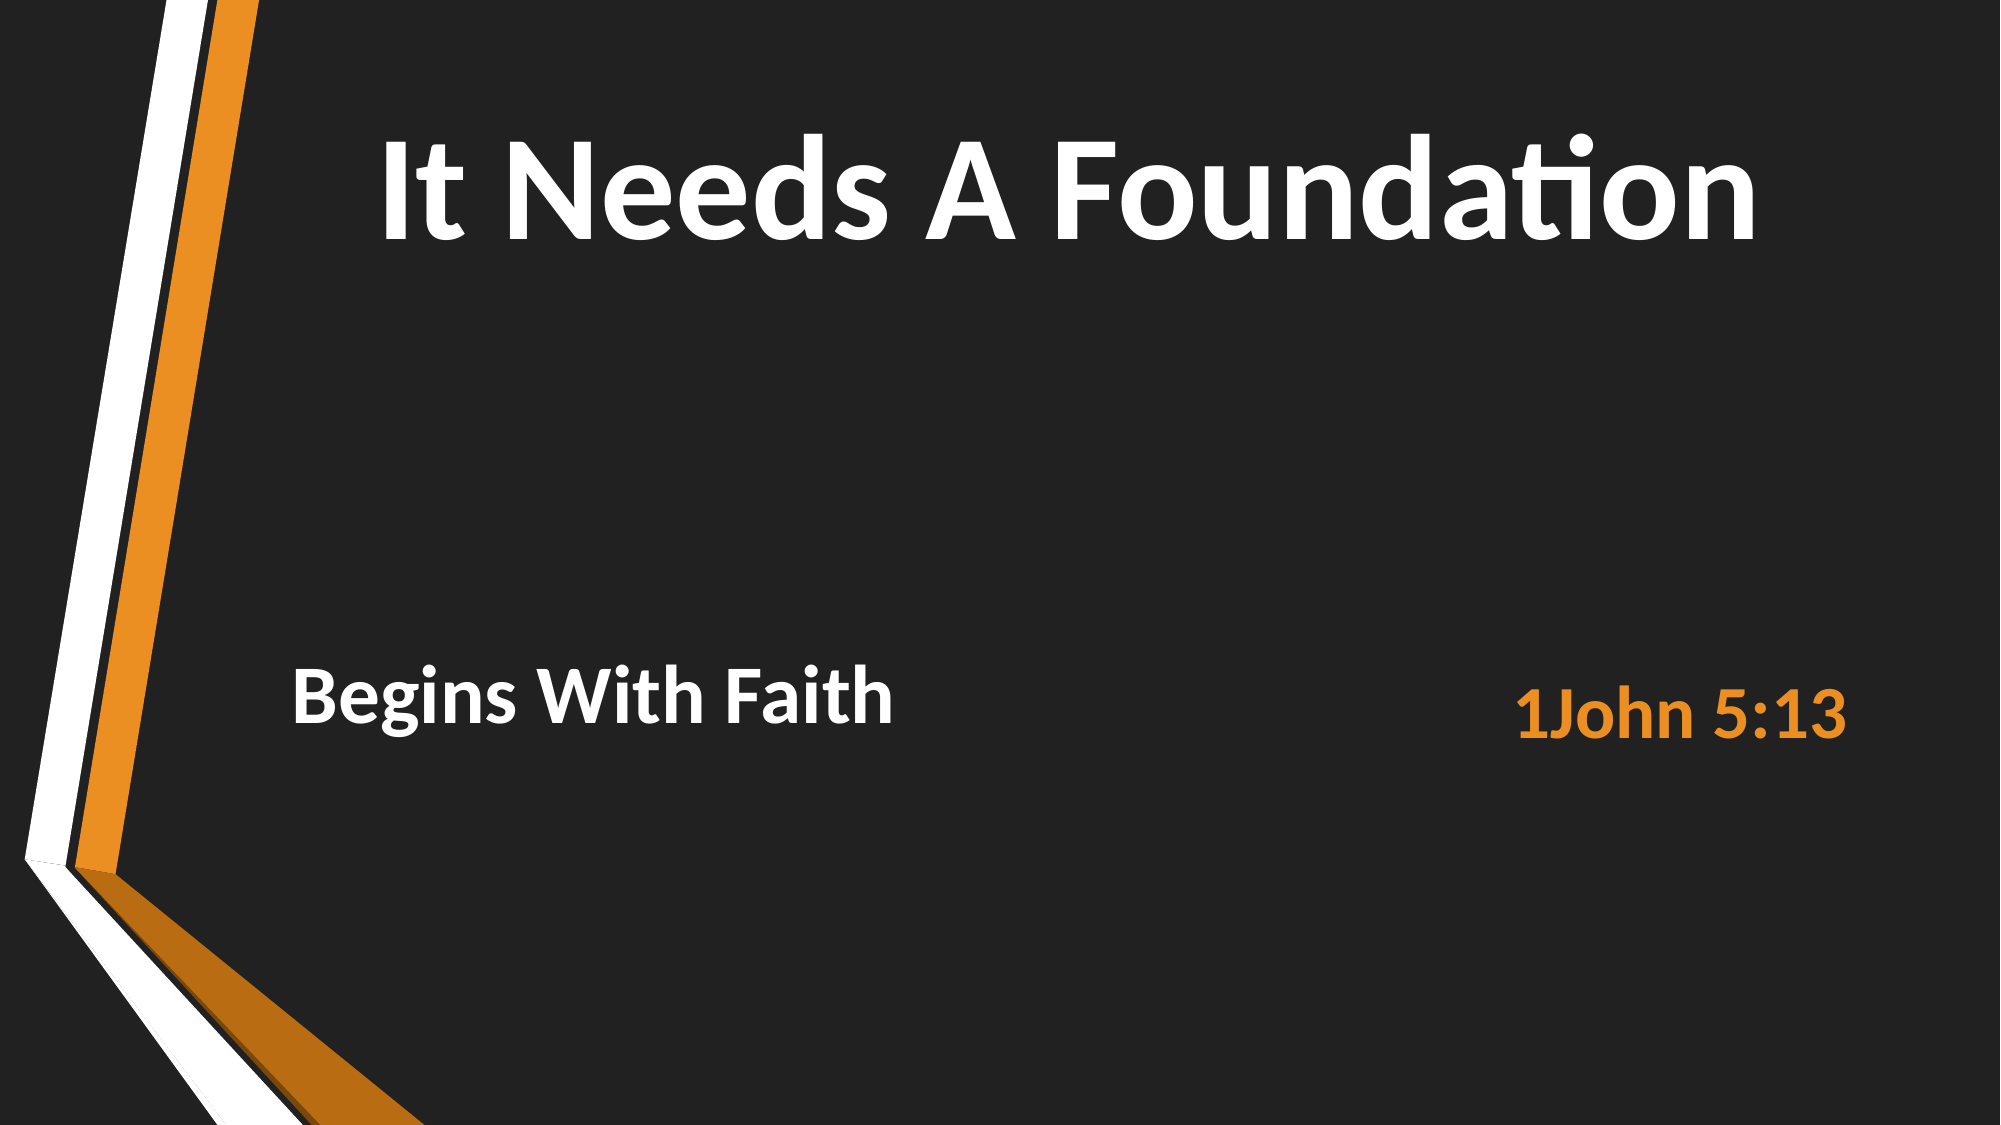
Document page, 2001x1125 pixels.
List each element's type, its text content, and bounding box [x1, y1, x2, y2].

list Begins With Faith [276, 368, 1127, 1013]
title It Needs A Foundation [247, 59, 1891, 300]
list 1John 5:13 [1012, 299, 1863, 762]
